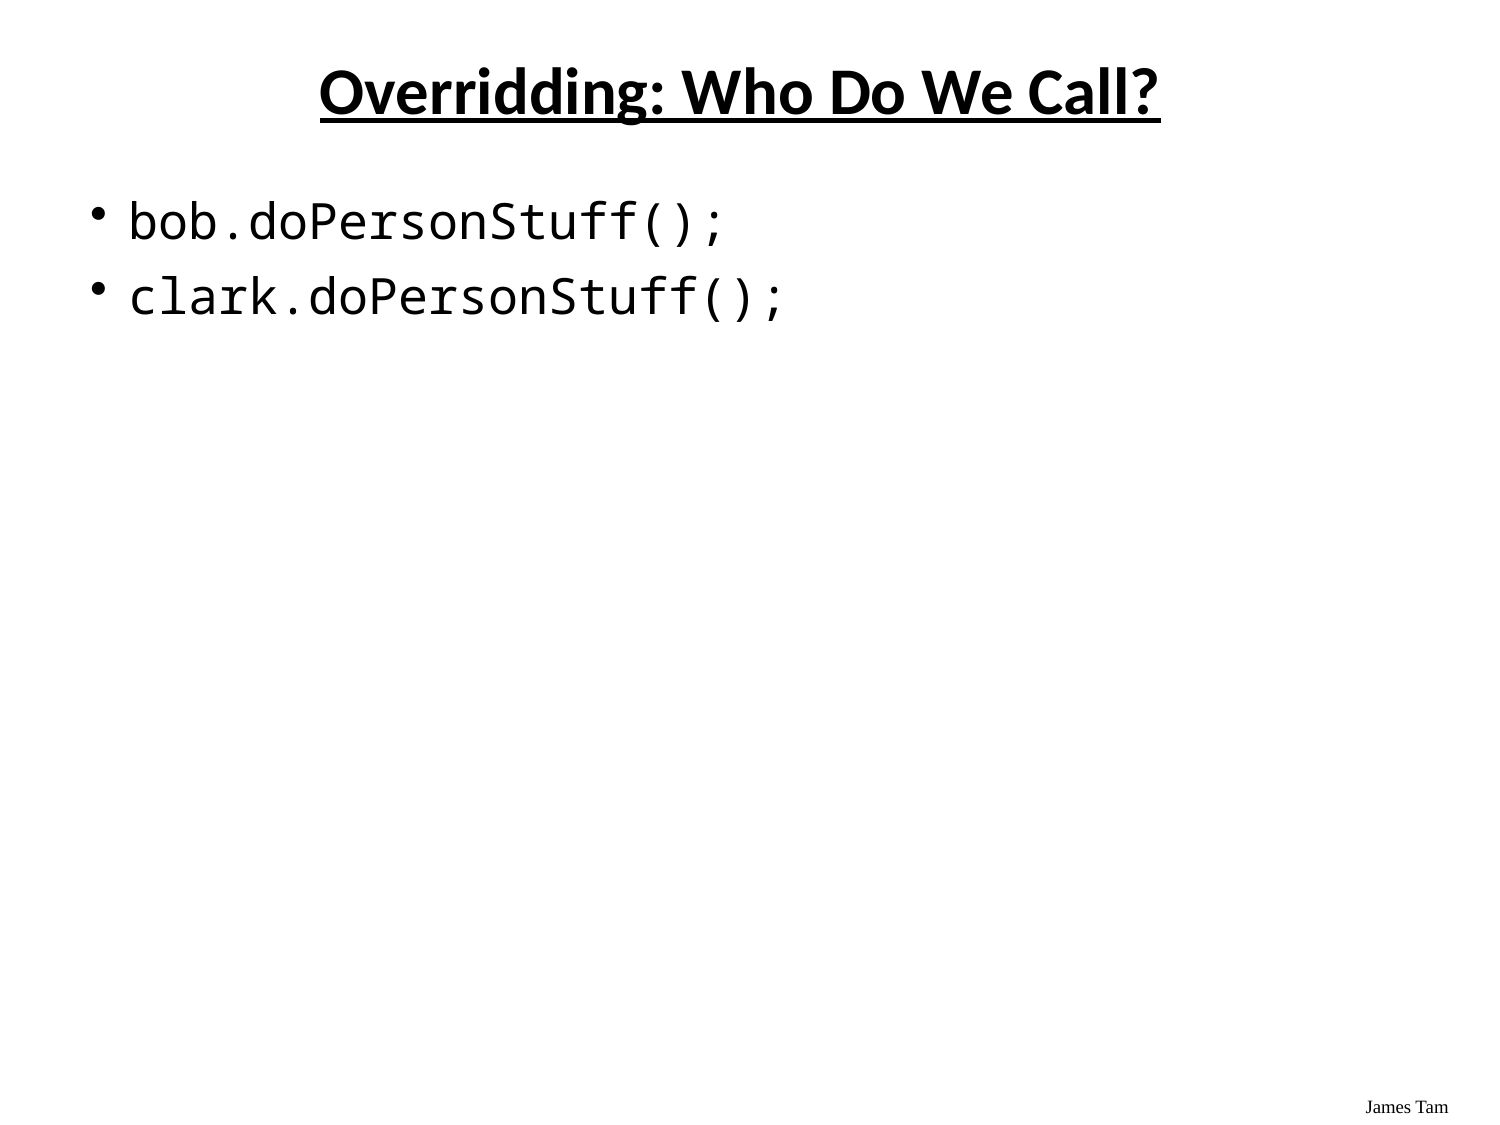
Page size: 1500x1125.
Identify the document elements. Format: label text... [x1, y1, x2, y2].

title Overridding: Who Do We Call? [70, 49, 1411, 136]
list bob.doPersonStuff(); clark.doPersonStuff(); [75, 181, 1417, 1063]
